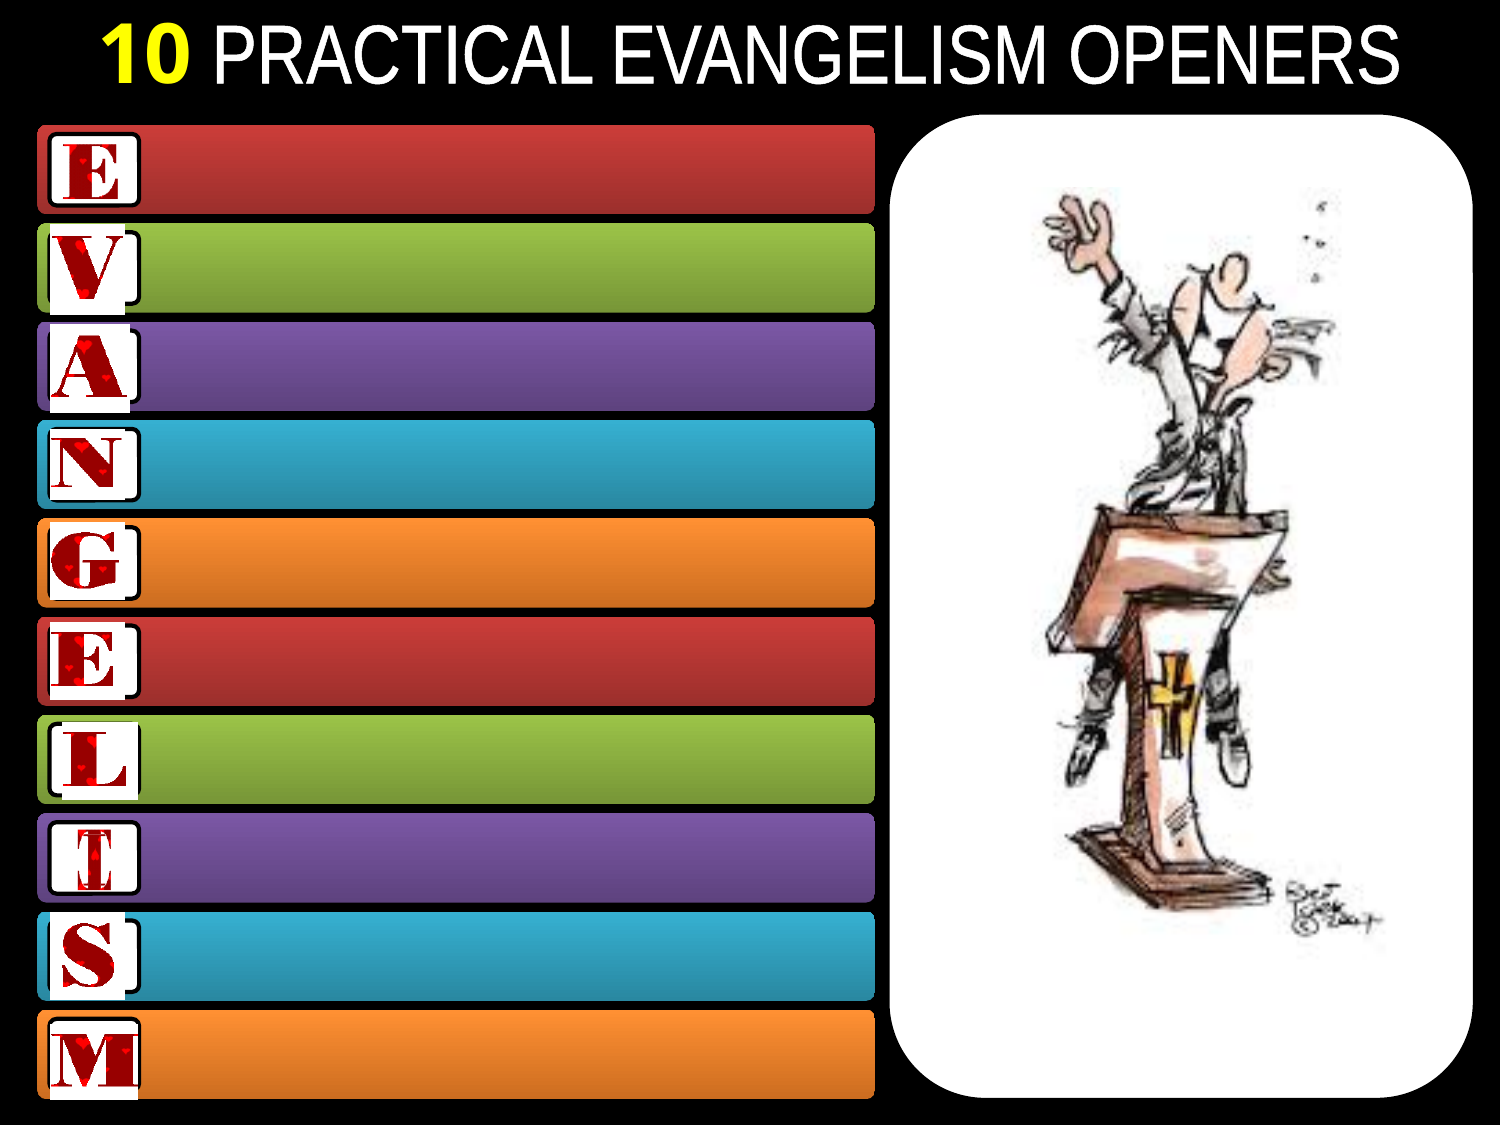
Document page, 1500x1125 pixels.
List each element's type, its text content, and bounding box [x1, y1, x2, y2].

picture [49, 224, 126, 316]
picture [899, 187, 1458, 963]
picture [49, 622, 126, 701]
text_box [885, 110, 1477, 1103]
picture [49, 429, 126, 501]
picture [62, 722, 138, 801]
picture [62, 134, 128, 213]
picture [49, 324, 130, 413]
picture [49, 522, 126, 601]
picture [49, 1024, 138, 1101]
picture [49, 912, 126, 1001]
text_box 10 PRACTICAL EVANGELISM OPENERS [0, 0, 1500, 102]
picture [74, 819, 113, 901]
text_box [37, 124, 876, 1101]
